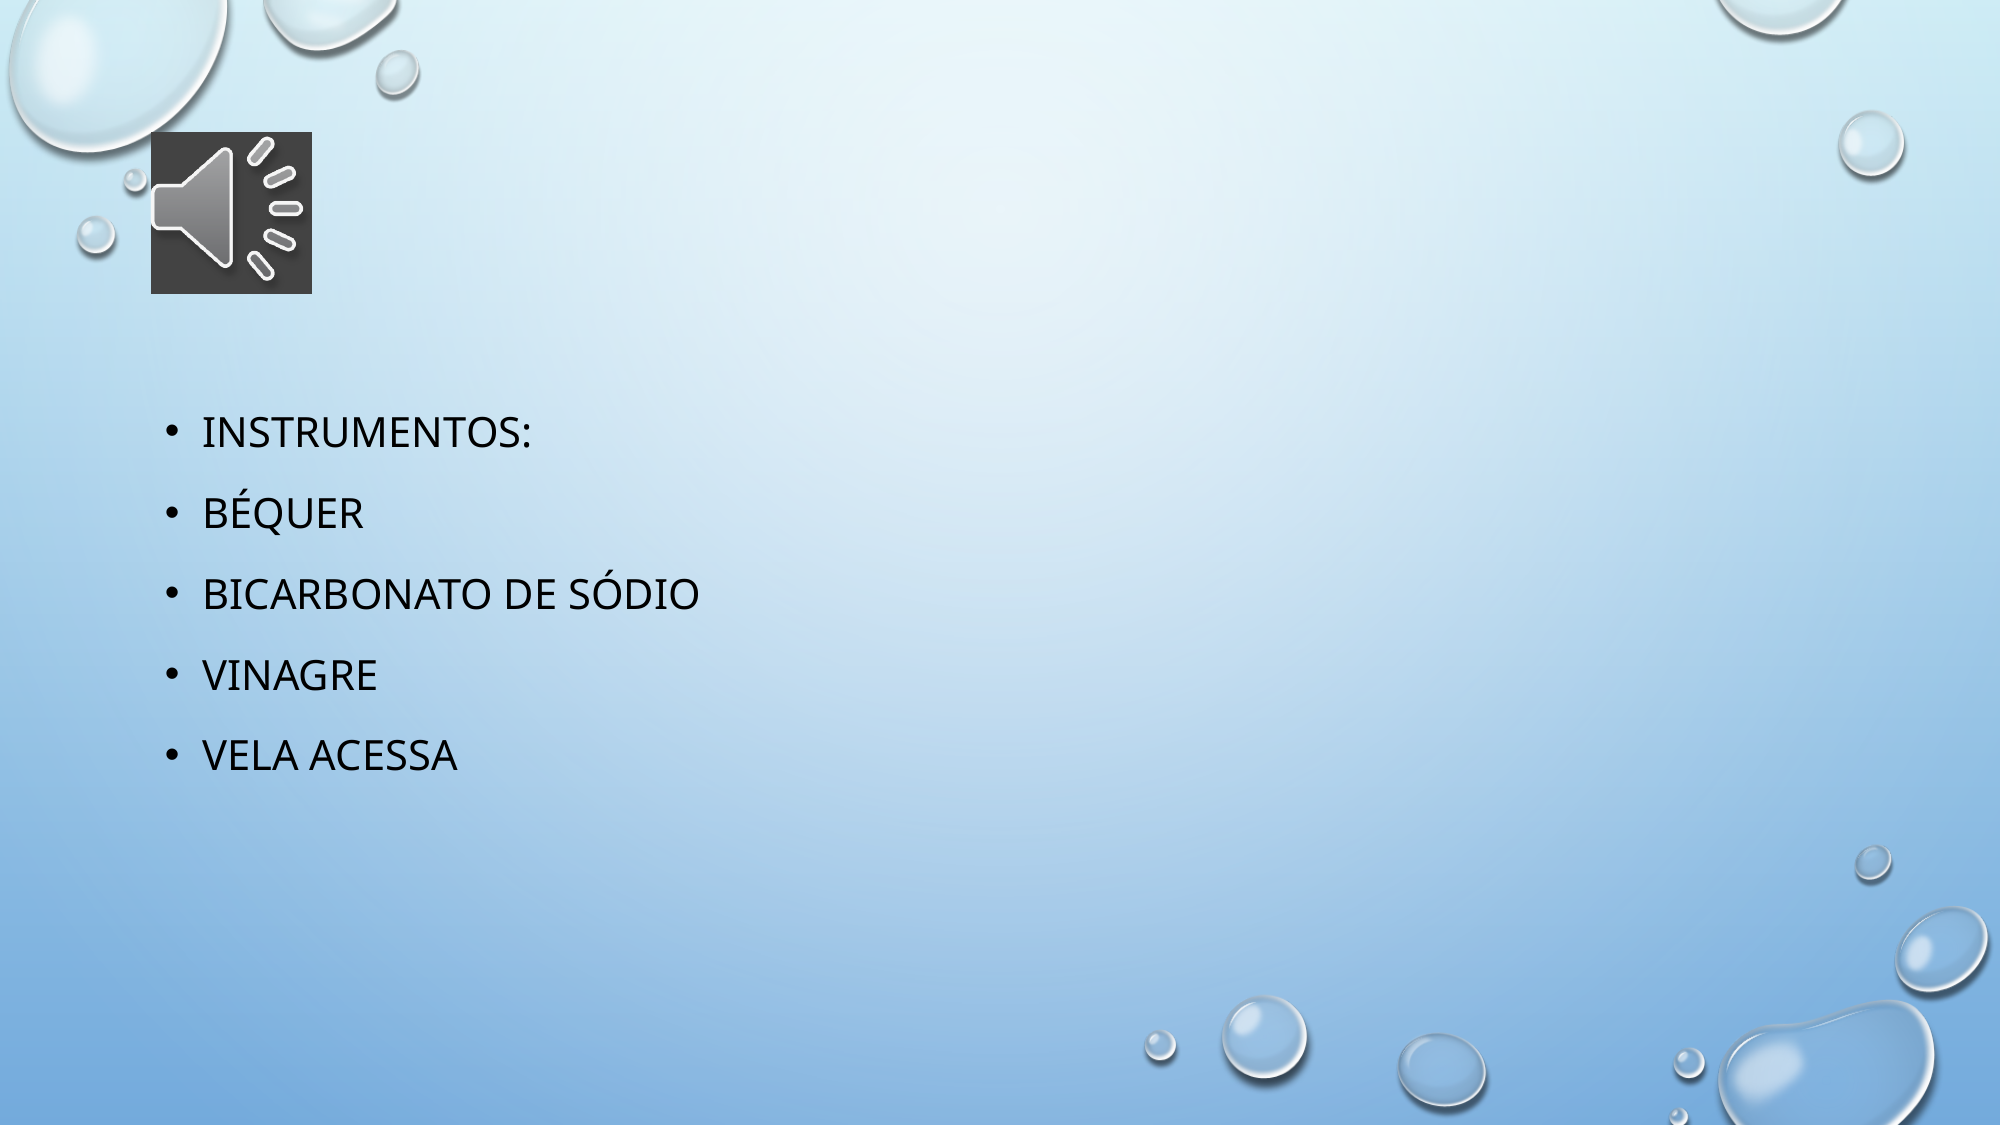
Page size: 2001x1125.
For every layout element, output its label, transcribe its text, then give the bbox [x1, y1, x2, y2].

picture [0, 0, 2000, 1125]
list Instrumentos: Béquer Bicarbonato de sódio Vinagre Vela acessa [149, 388, 1850, 950]
